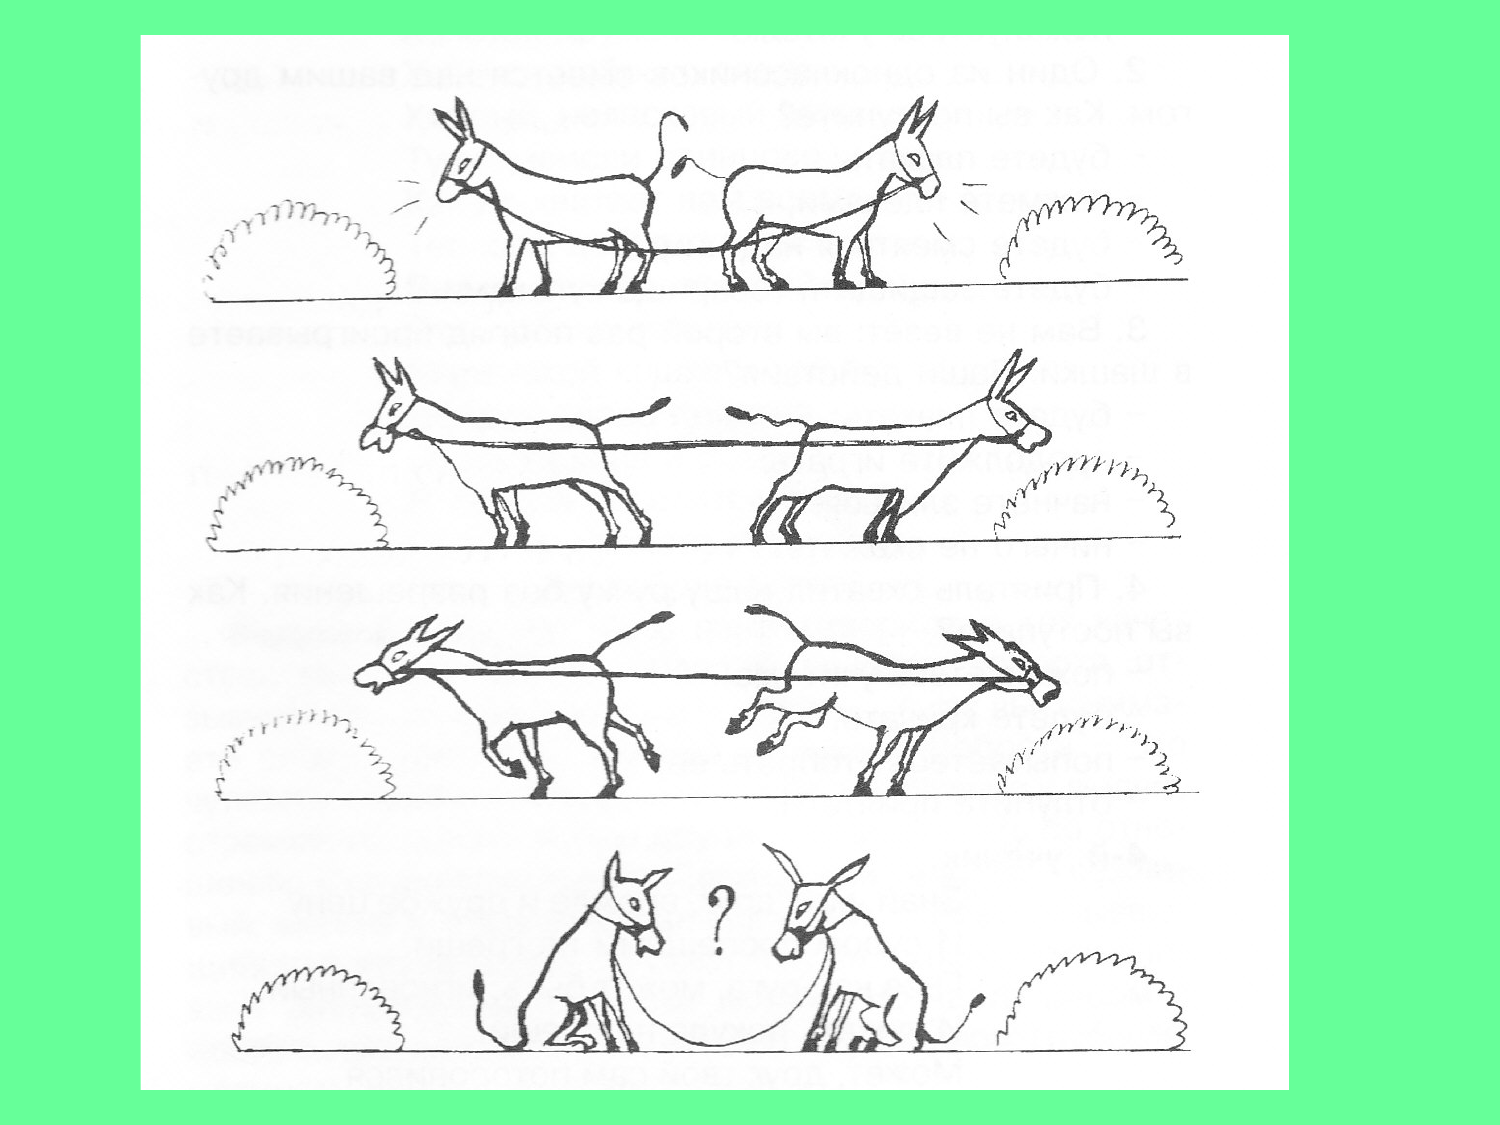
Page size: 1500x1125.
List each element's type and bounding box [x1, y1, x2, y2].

list [140, 34, 1290, 1091]
